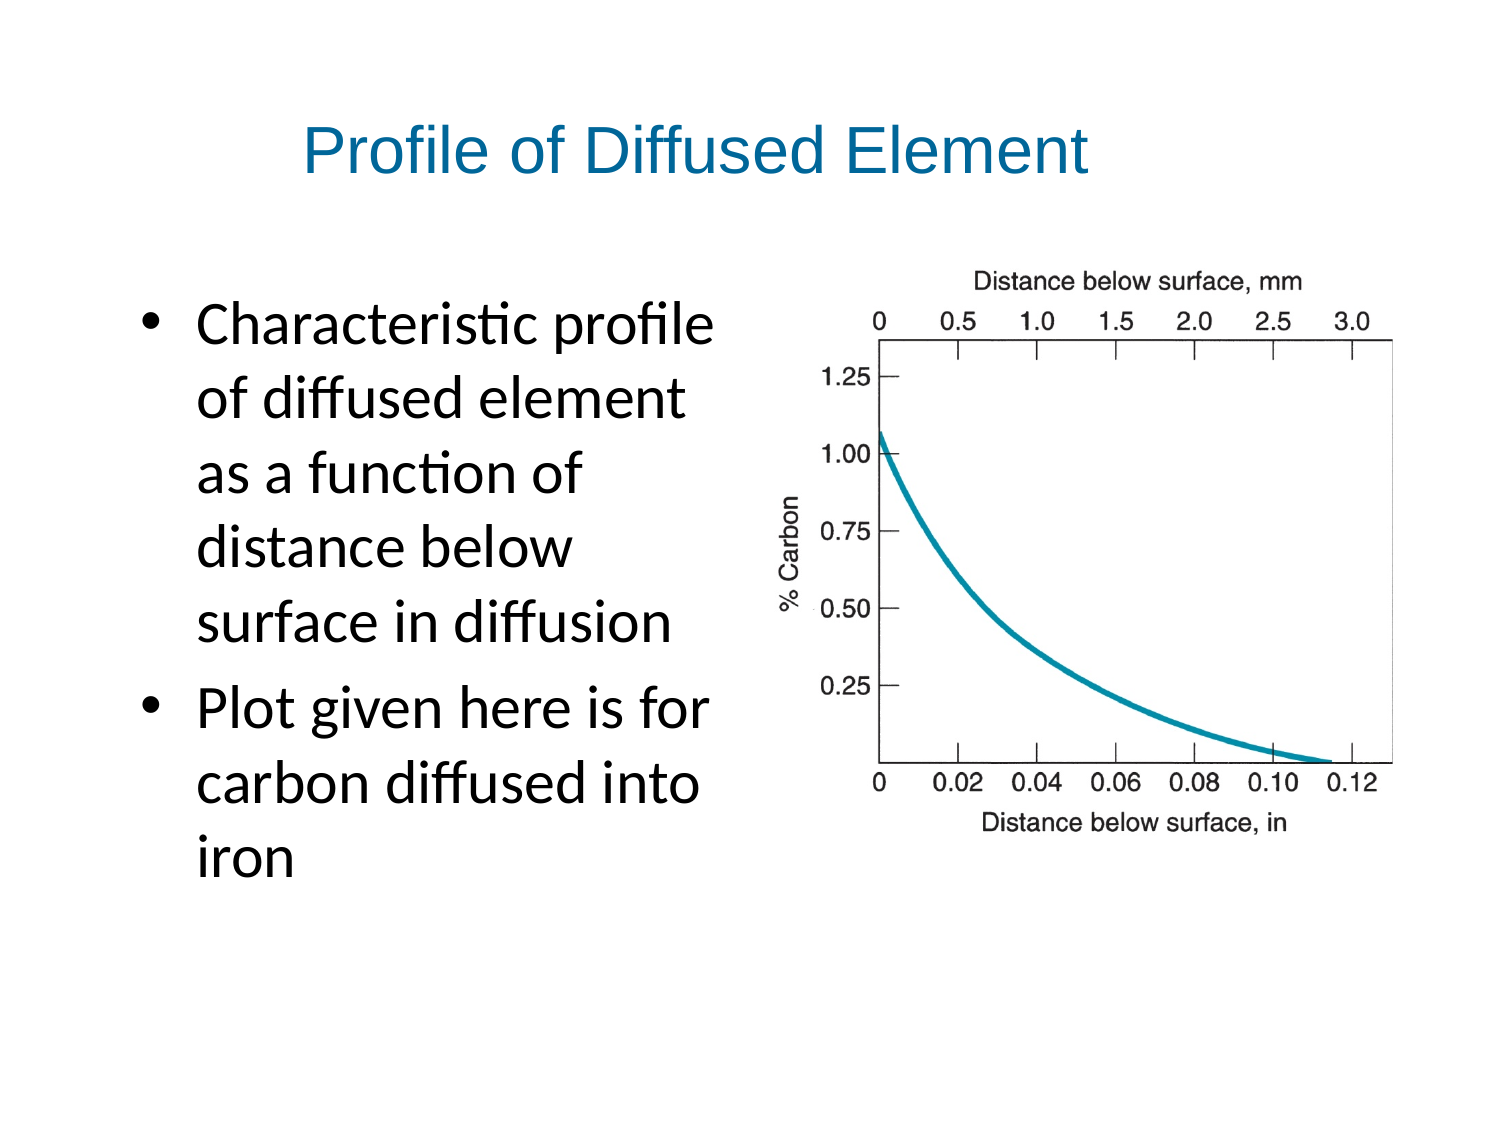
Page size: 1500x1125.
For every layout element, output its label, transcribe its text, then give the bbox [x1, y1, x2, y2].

list Characteristic profile of diffused element as a function of distance below surface in diffusion Plot given here is for carbon diffused into iron [124, 274, 738, 926]
picture [774, 262, 1403, 843]
text_box Profile of Diffused Element [287, 99, 1325, 195]
